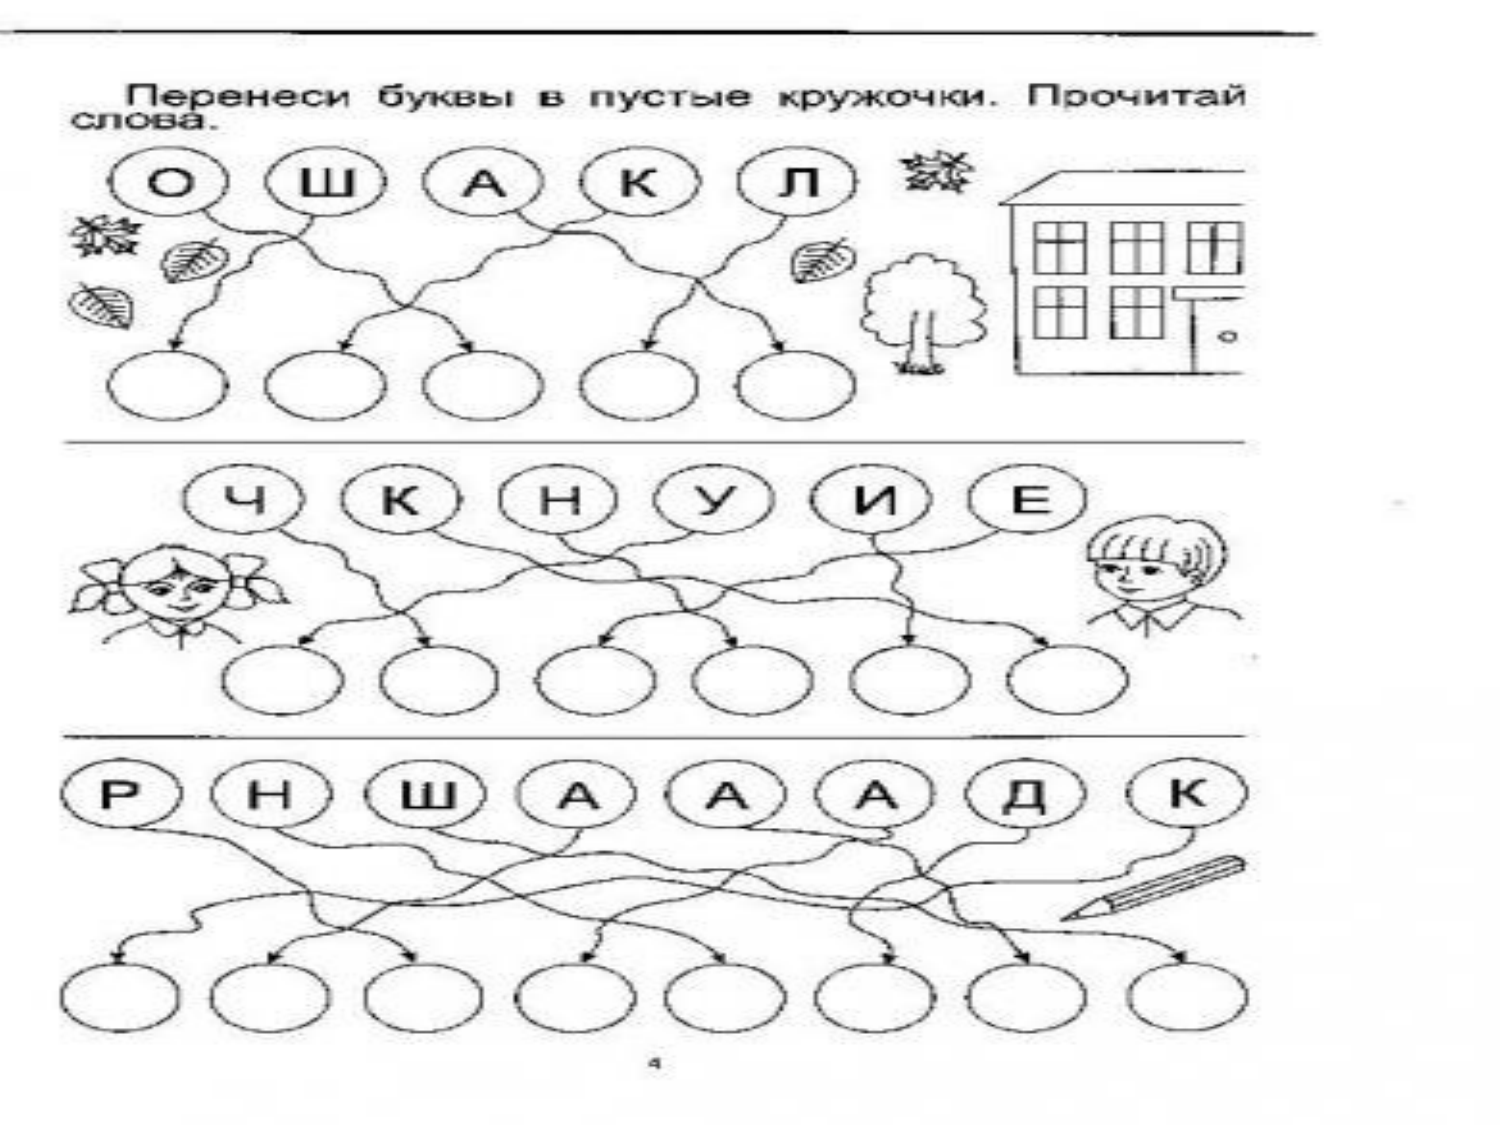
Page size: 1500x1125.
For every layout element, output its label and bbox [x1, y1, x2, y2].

list [0, 0, 1500, 1125]
